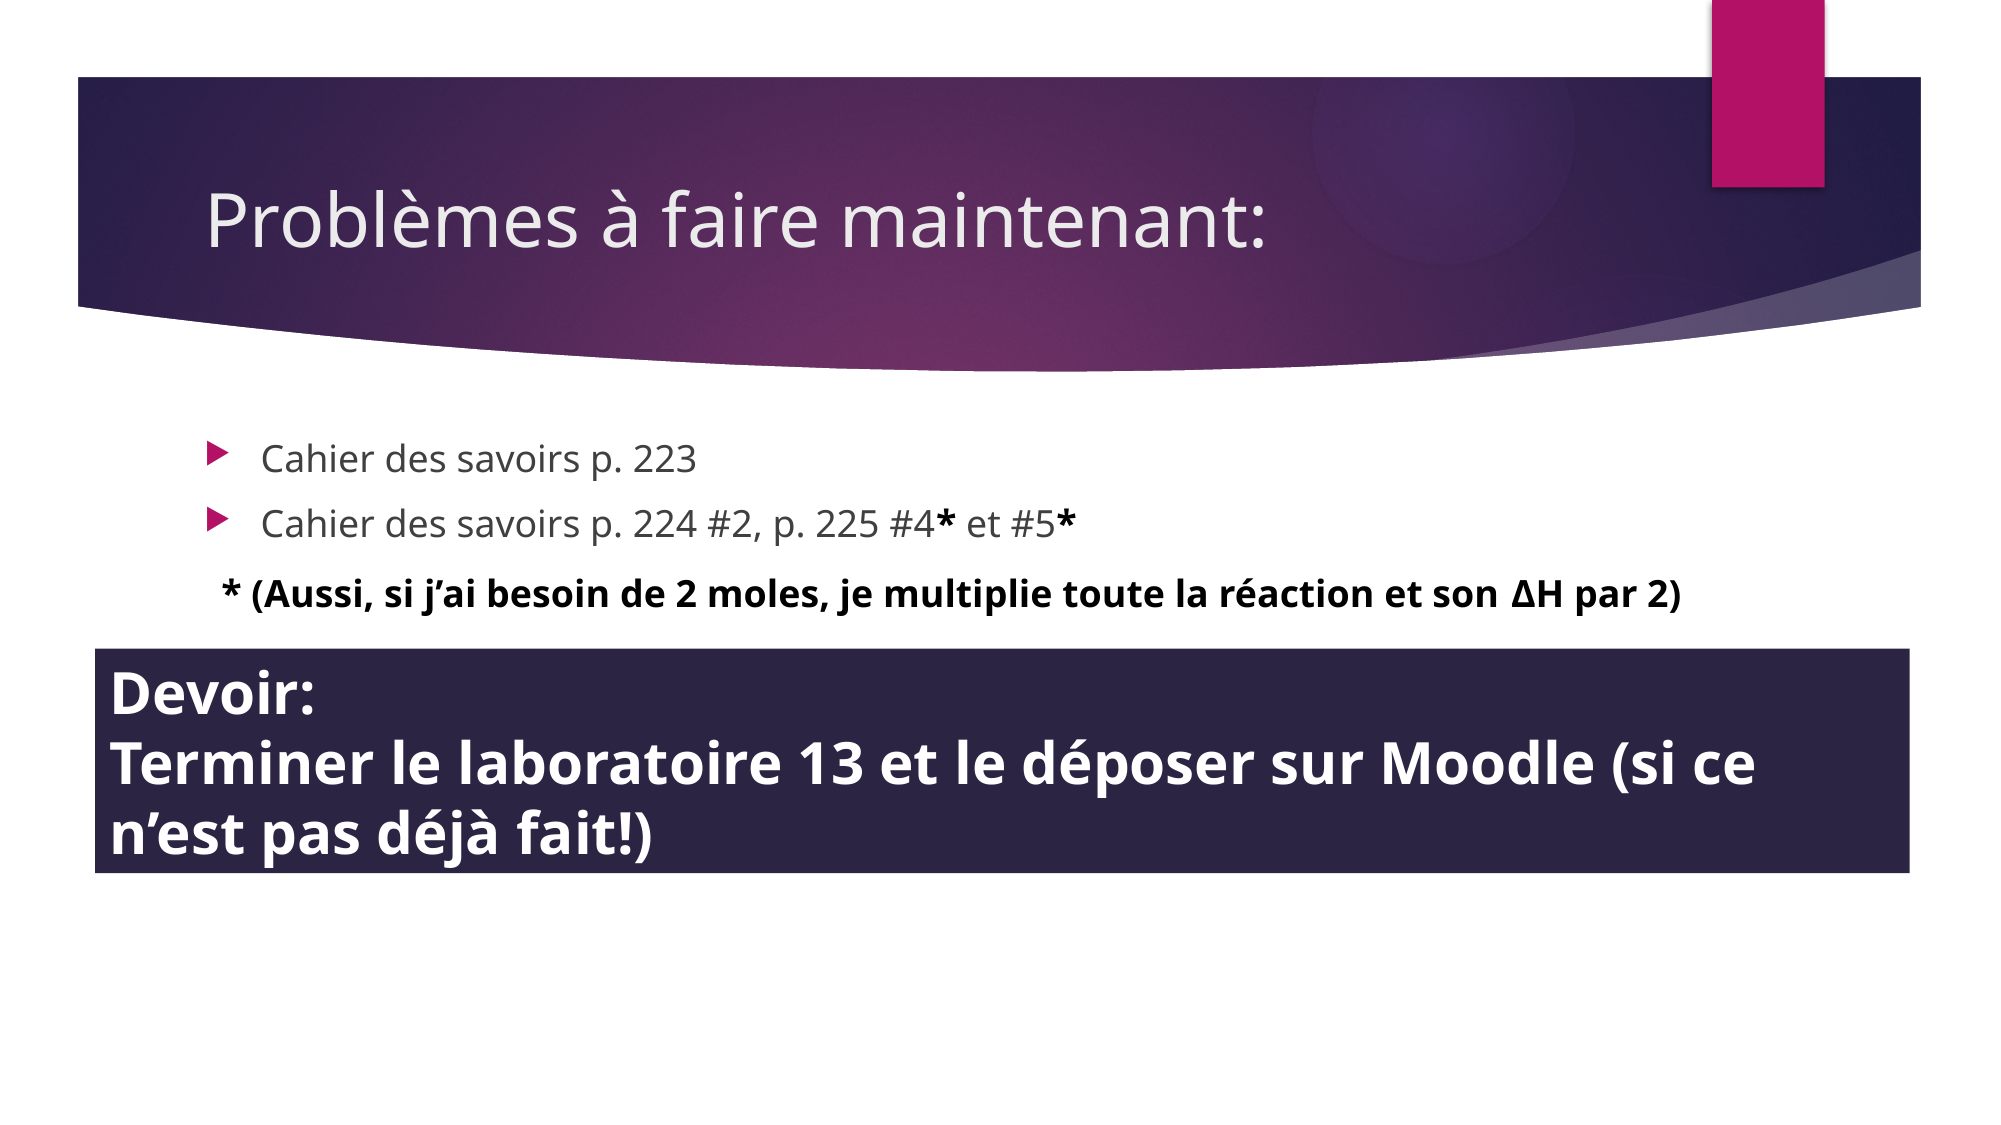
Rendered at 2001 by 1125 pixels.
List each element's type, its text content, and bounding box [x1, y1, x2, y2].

title Problèmes à faire maintenant: [189, 159, 1627, 276]
text_box * (Aussi, si j’ai besoin de 2 moles, je multiplie toute la réaction et son ΔH par 2) [206, 563, 1713, 668]
list Cahier des savoirs p. 223 Cahier des savoirs p. 224 #2, p. 225 #4* et #5* [189, 427, 1638, 574]
text_box Devoir: Terminer le laboratoire 13 et le déposer sur Moodle (si ce n’est pas déjà fait!) [95, 648, 1910, 874]
